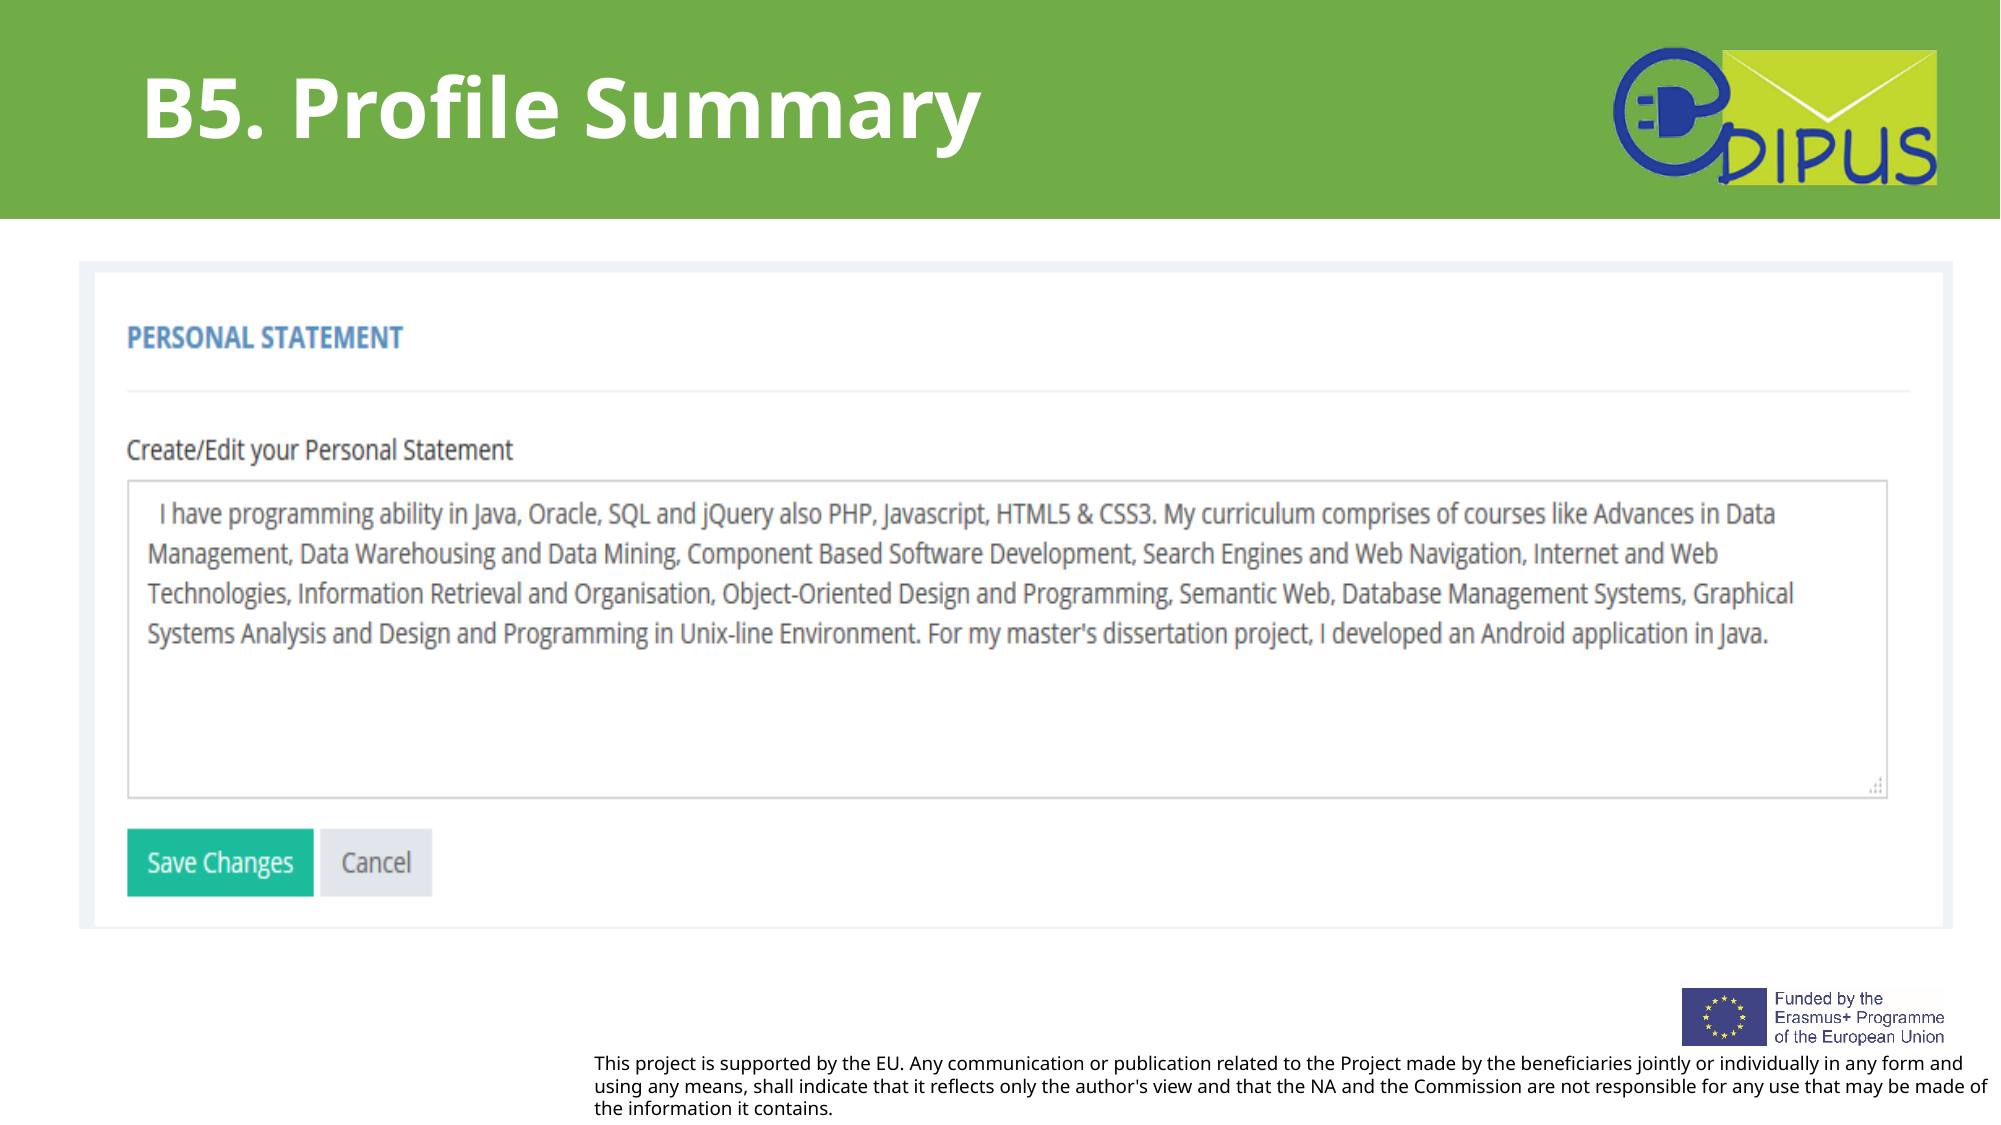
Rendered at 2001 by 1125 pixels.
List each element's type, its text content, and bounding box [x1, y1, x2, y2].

picture [79, 0, 1953, 929]
text_box B5. Profile Summary [125, 48, 1600, 163]
picture [1682, 988, 1944, 1046]
text_box This project is supported by the EU. Any communication or publication related to the Project made by the beneficiaries jointly or individually in any form and using any means, shall indicate that it reflects only the author's view and that the NA and the Commission are not responsible for any use that may be made of the information it contains. [579, 1044, 2000, 1125]
